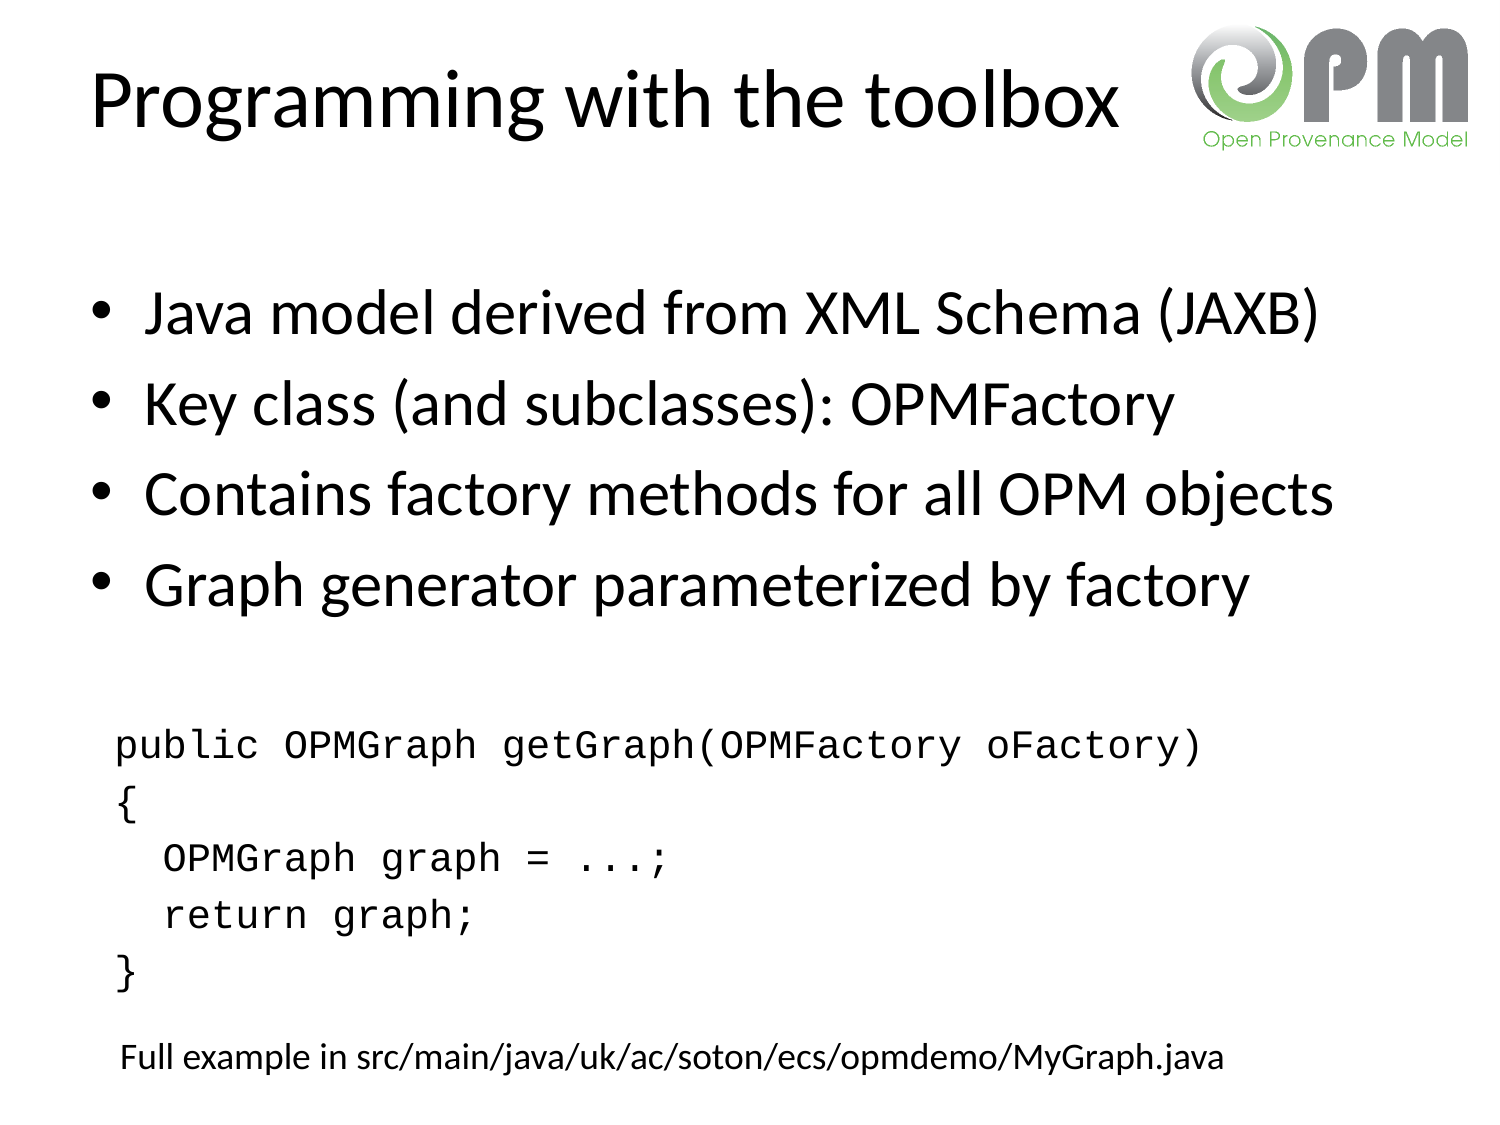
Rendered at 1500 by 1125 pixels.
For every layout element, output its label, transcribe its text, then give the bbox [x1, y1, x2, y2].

list Java model derived from XML Schema (JAXB) Key class (and subclasses): OPMFactory Contains factory methods for all OPM objects Graph generator parameterized by factory public OPMGraph getGraph(OPMFactory oFactory) { OPMGraph graph = ...; return graph; } [75, 262, 1425, 1005]
text_box Full example in src/main/java/uk/ac/soton/ecs/opmdemo/MyGraph.java [105, 1024, 1241, 1085]
picture [1188, 0, 1500, 175]
title Programming with the toolbox [75, 0, 1188, 188]
